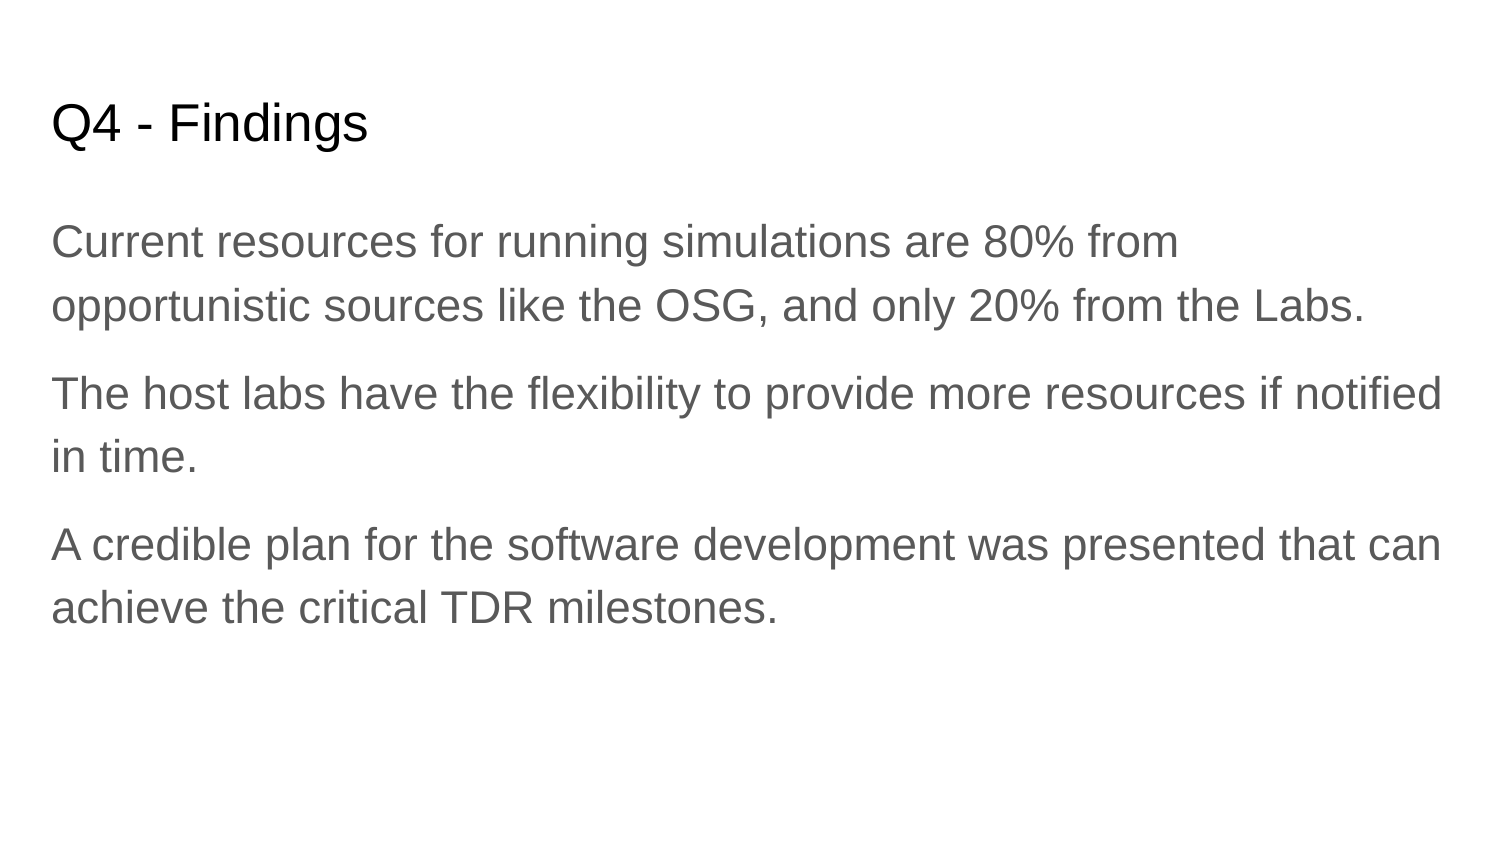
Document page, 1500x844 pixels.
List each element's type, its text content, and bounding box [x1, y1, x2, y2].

list Current resources for running simulations are 80% from opportunistic sources like the OSG, and only 20% from the Labs. The host labs have the flexibility to provide more resources if notified in time. A credible plan for the software development was presented that can achieve the critical TDR milestones. [51, 189, 1449, 750]
title Q4 - Findings [51, 72, 1449, 167]
